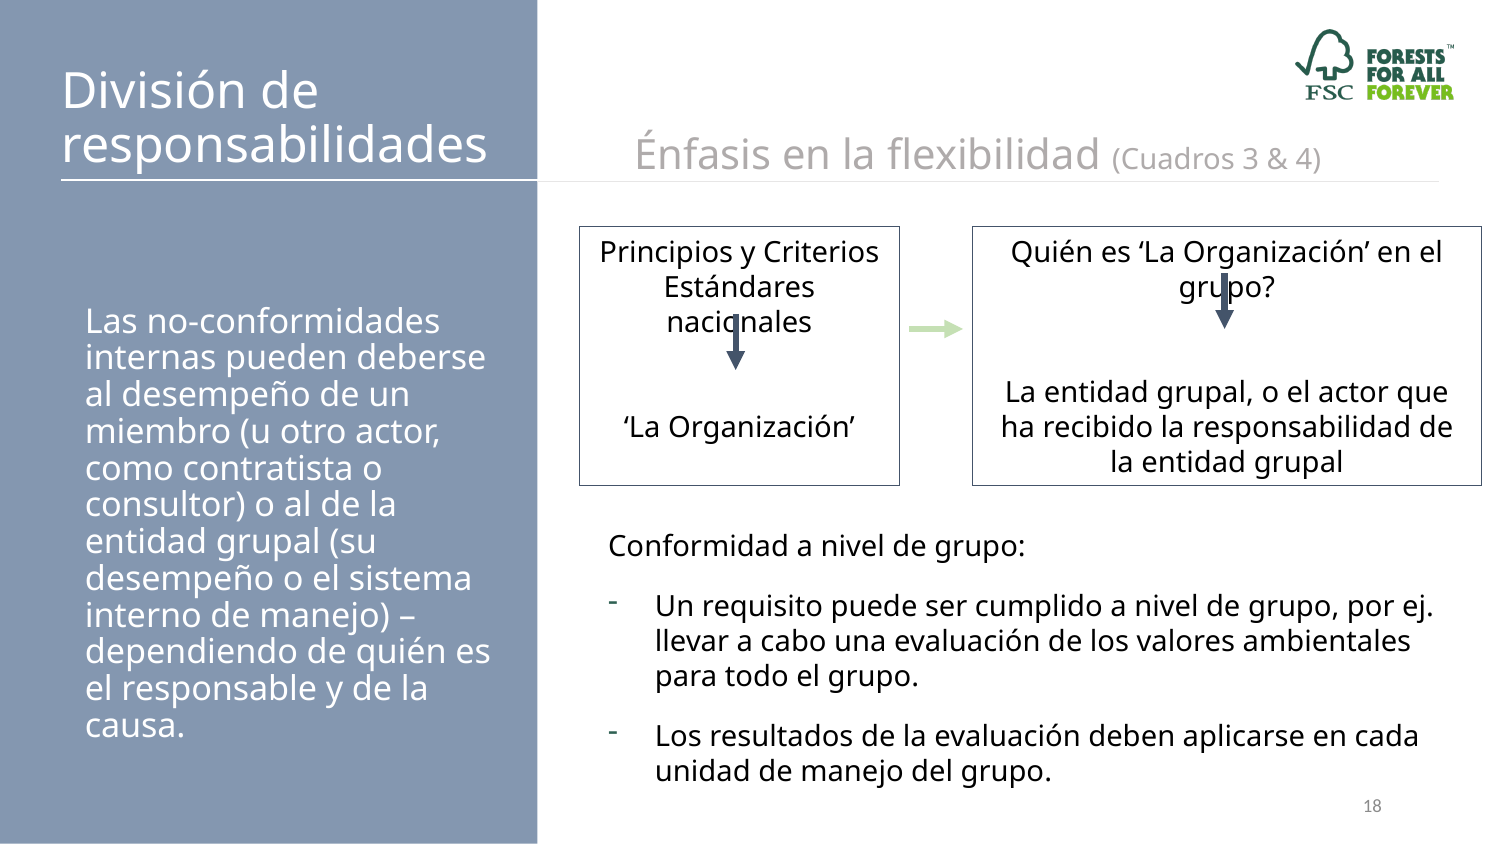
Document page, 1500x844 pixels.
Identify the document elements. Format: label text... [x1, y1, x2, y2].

text_box [0, 0, 538, 844]
text_box Principios y Criterios Estándares nacionales ‘La Organización’ [579, 226, 900, 486]
title División de responsabilidades [46, 42, 574, 198]
text_box Quién es ‘La Organización’ en el grupo? La entidad grupal, o el actor que ha recibido la responsabilidad de la entidad grupal [972, 226, 1482, 486]
slide_number 18 [1059, 795, 1397, 827]
picture [1295, 29, 1454, 100]
text_box Las no-conformidades internas pueden deberse al desempeño de un miembro (u otro actor, como contratista o consultor) o al de la entidad grupal (su desempeño o el sistema interno de manejo) – dependiendo de quién es el responsable y de la causa. [61, 196, 511, 754]
text_box Conformidad a nivel de grupo: Un requisito puede ser cumplido a nivel de grupo, por ej. llevar a cabo una evaluación de los valores ambientales para todo el grupo. Los resultados de la evaluación deben aplicarse en cada unidad de manejo del grupo. [593, 519, 1476, 795]
text_box [61, 234, 538, 792]
text_box Énfasis en la flexibilidad (Cuadros 3 & 4) [619, 78, 1476, 234]
